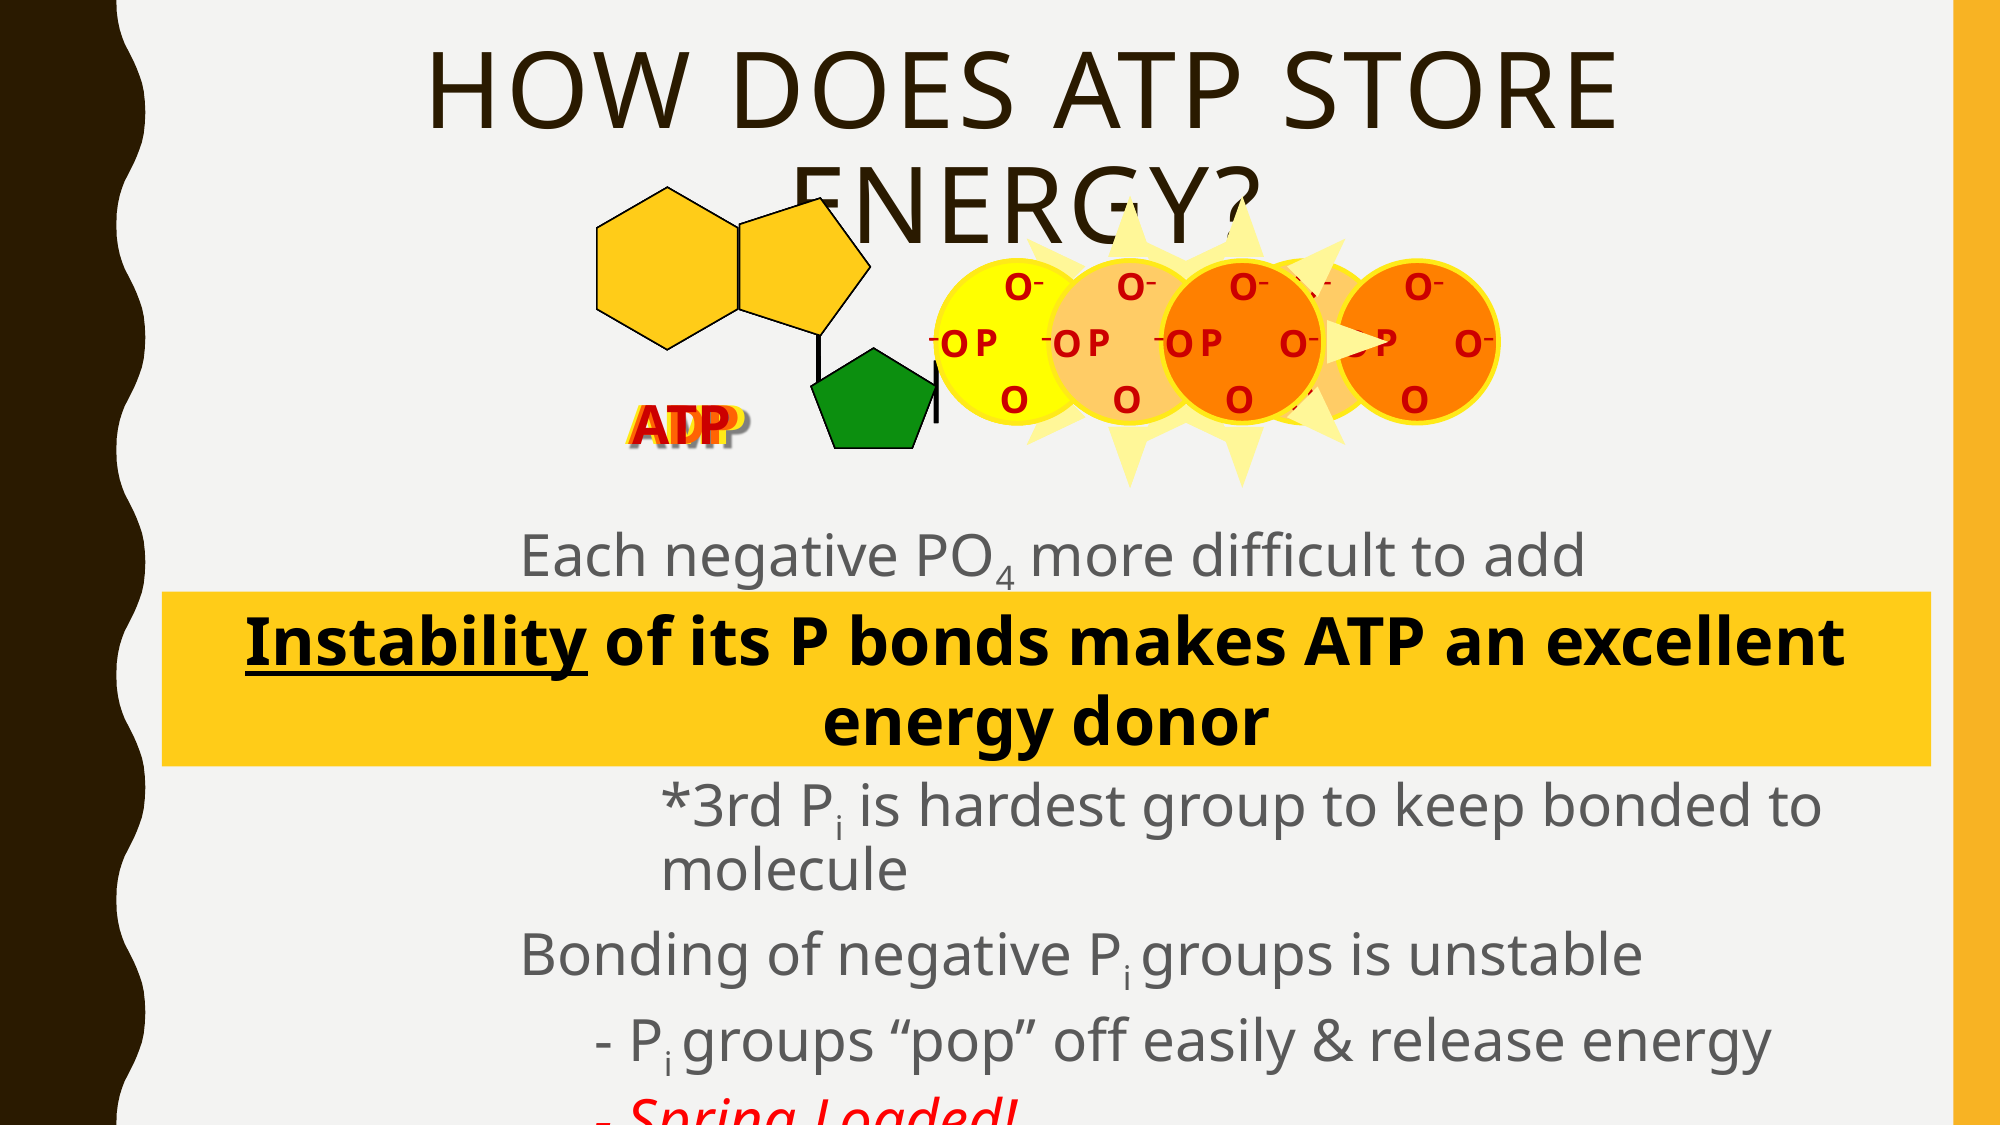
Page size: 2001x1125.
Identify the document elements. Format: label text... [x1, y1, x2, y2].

text_box Instability of its P bonds makes ATP an excellent energy donor [161, 591, 1932, 767]
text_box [586, 198, 1387, 486]
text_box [1387, 255, 1513, 429]
list Each negative PO4 more difficult to add - a lot of stored energy in each bond *most energy stored in 3rd Pi *3rd Pi is hardest group to keep bonded to molecule Bonding of negative Pi groups is unstable - Pi groups “pop” off easily & release energy - Spring Loaded! [504, 511, 1869, 591]
title How does ATP store energy? [190, 29, 1860, 176]
list Each negative PO4 more difficult to add - a lot of stored energy in each bond *most energy stored in 3rd Pi *3rd Pi is hardest group to keep bonded to molecule Bonding of negative Pi groups is unstable - Pi groups “pop” off easily & release energy - Spring Loaded! [504, 767, 1869, 966]
